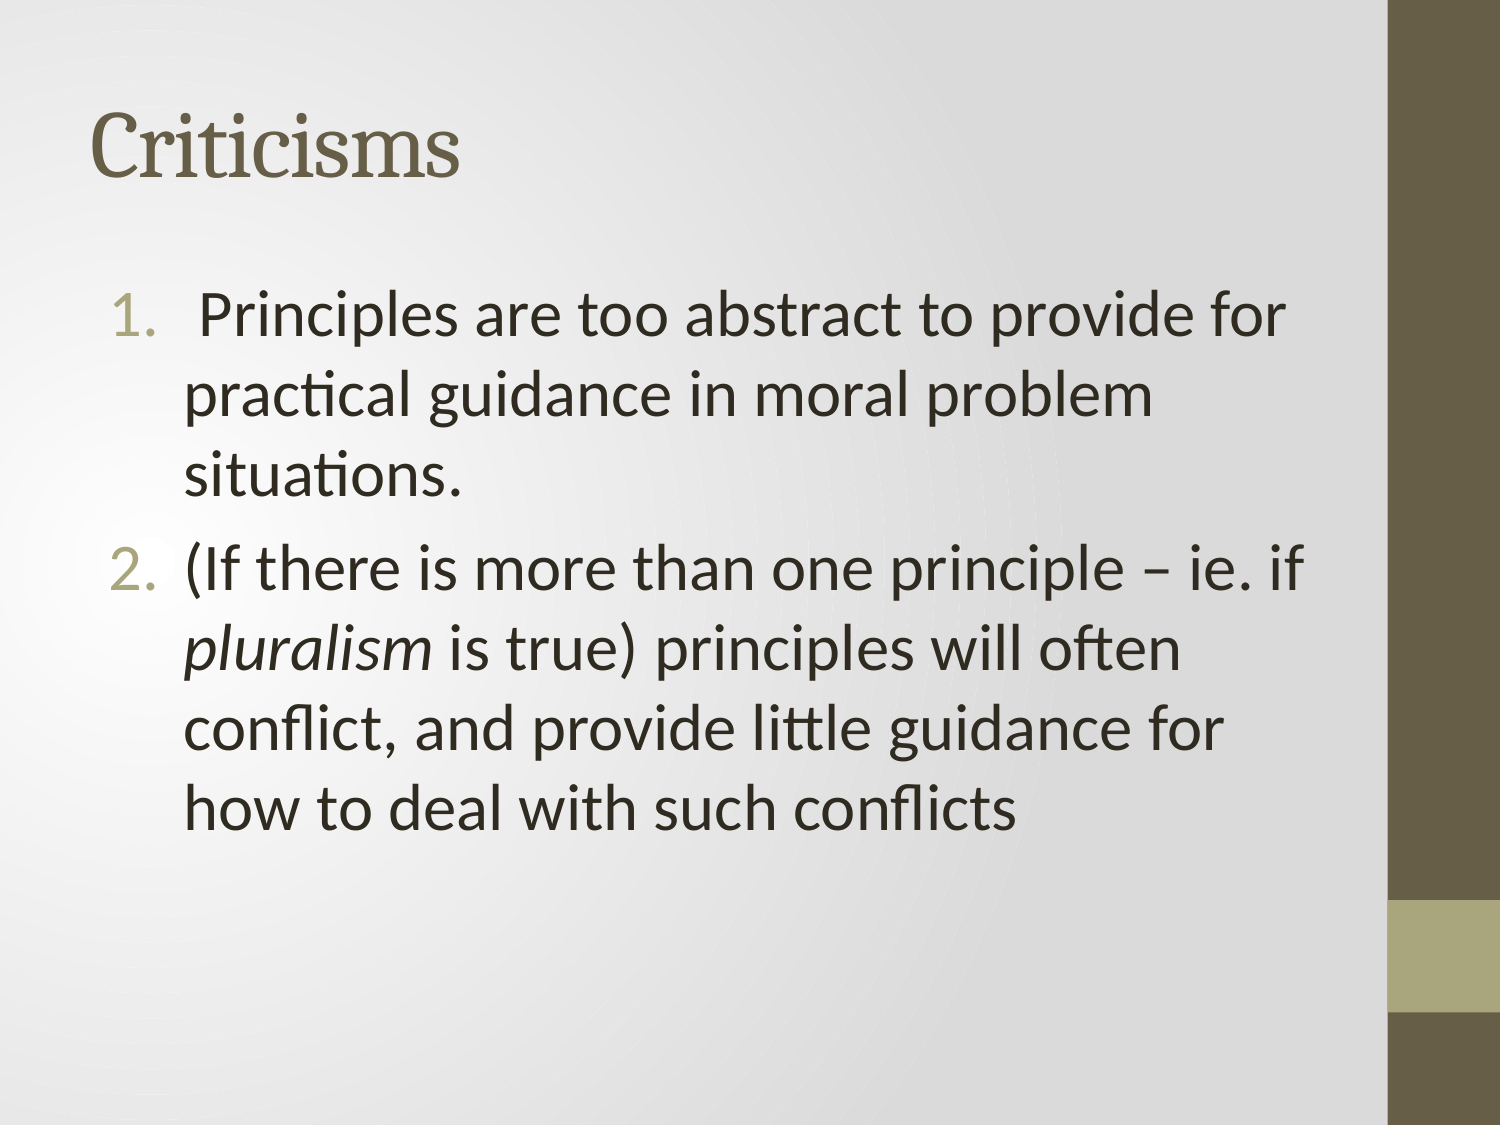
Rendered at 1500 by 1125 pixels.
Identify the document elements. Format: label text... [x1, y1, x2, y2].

list Principles are too abstract to provide for practical guidance in moral problem situations. (If there is more than one principle – ie. if pluralism is true) principles will often conflict, and provide little guidance for how to deal with such conflicts [75, 262, 1325, 1050]
title Criticisms [75, 45, 1325, 233]
